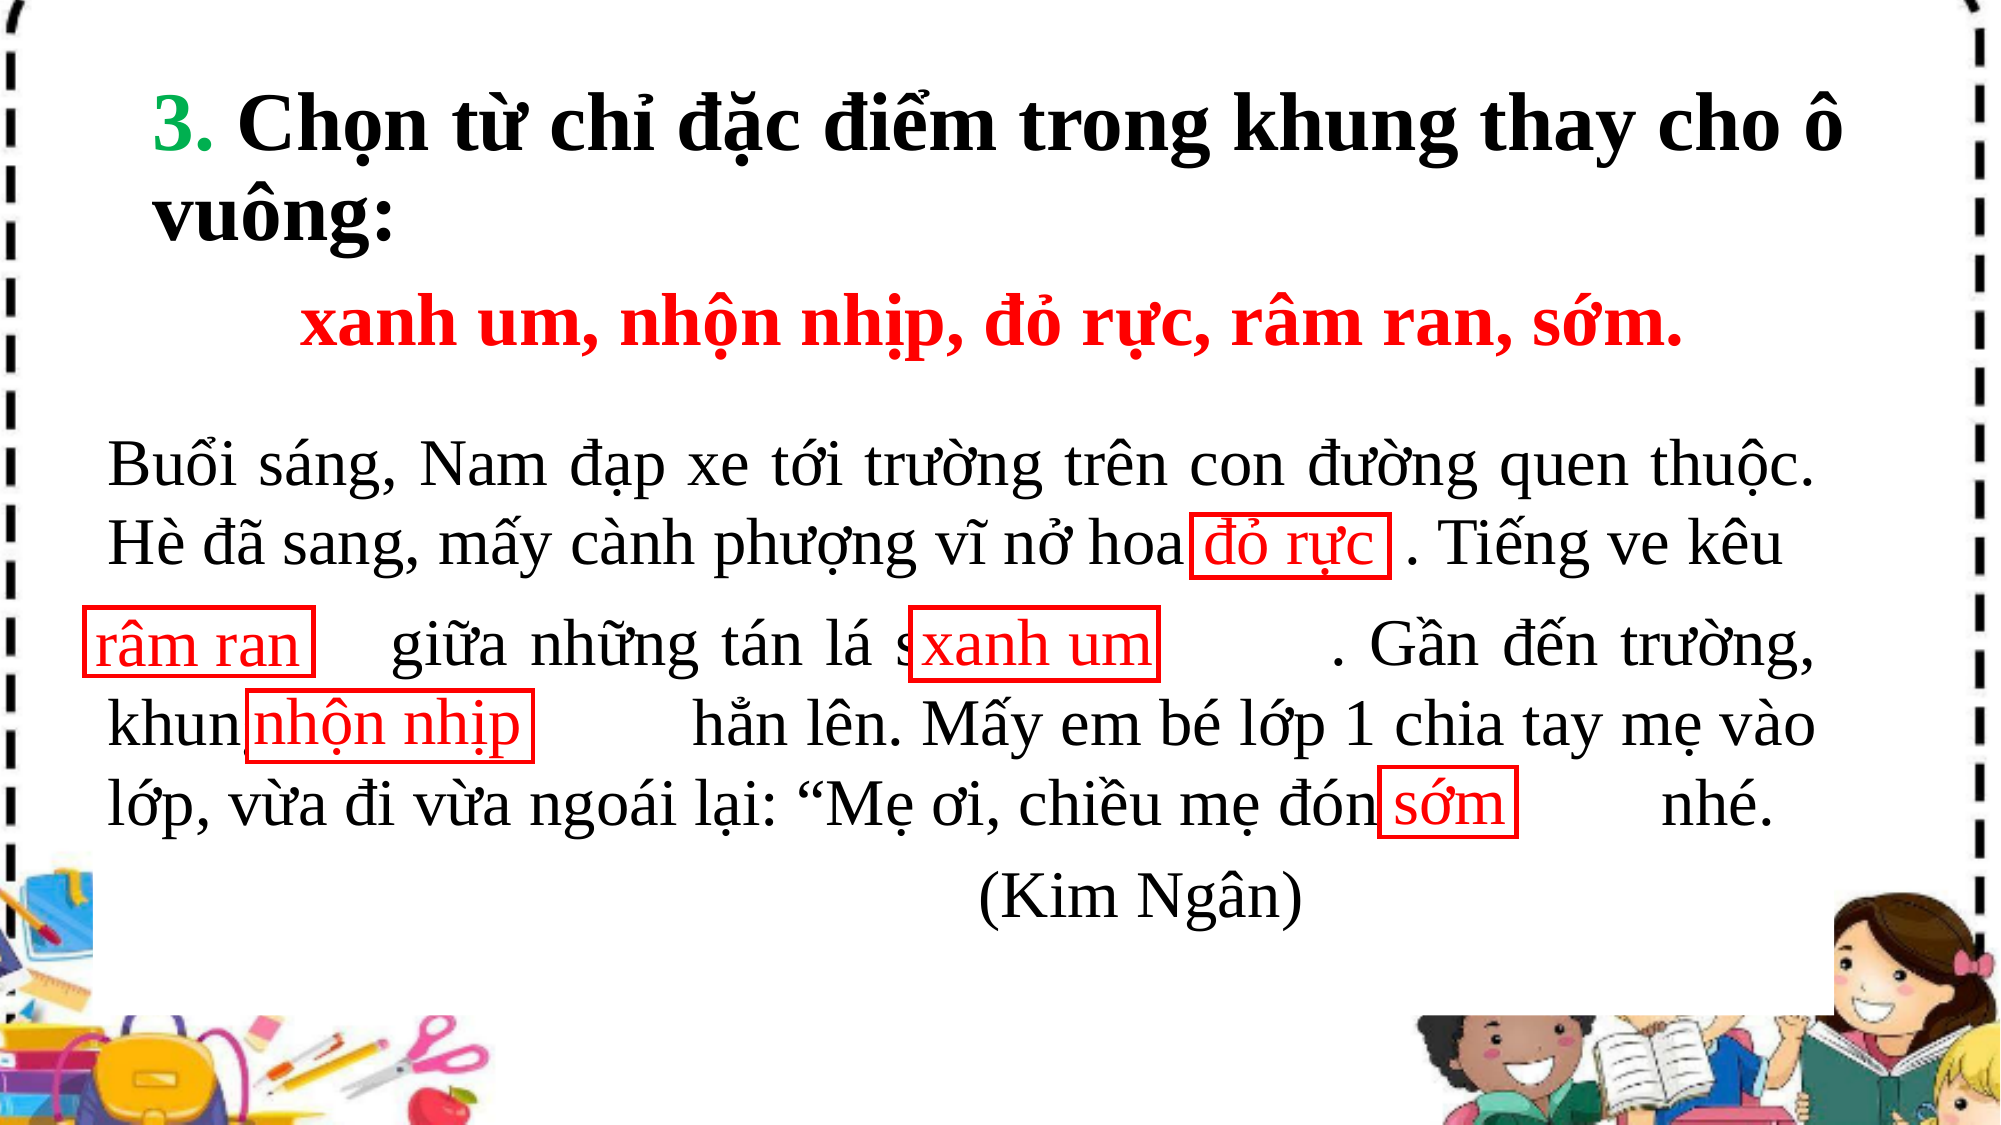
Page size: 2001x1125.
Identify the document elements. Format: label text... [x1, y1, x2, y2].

picture [0, 0, 2001, 1125]
text_box sớm [1378, 750, 1533, 846]
text_box đỏ rực [1188, 490, 1397, 586]
title 3. Chọn từ chỉ đặc điểm trong khung thay cho ô vuông: [137, 59, 1863, 278]
list xanh um, nhộn nhịp, đỏ rực, râm ran, sớm. [285, 233, 1716, 369]
list Buổi sáng, Nam đạp xe tới trường trên con đường quen thuộc. Hè đã sang, mấy cành phượng vĩ nở hoa . Tiếng ve kêu giữa những tán lá sấu . Gần đến trường, khung cảnh hẳn lên. Mấy em bé lớp 1 chia tay mẹ vào lớp, vừa đi vừa ngoái lại: “Mẹ ơi, chiều mẹ đón con nhé. (Kim Ngân) [92, 410, 1835, 1016]
text_box râm ran [80, 592, 323, 687]
text_box xanh um [906, 591, 1176, 686]
text_box nhộn nhịp [238, 670, 547, 766]
